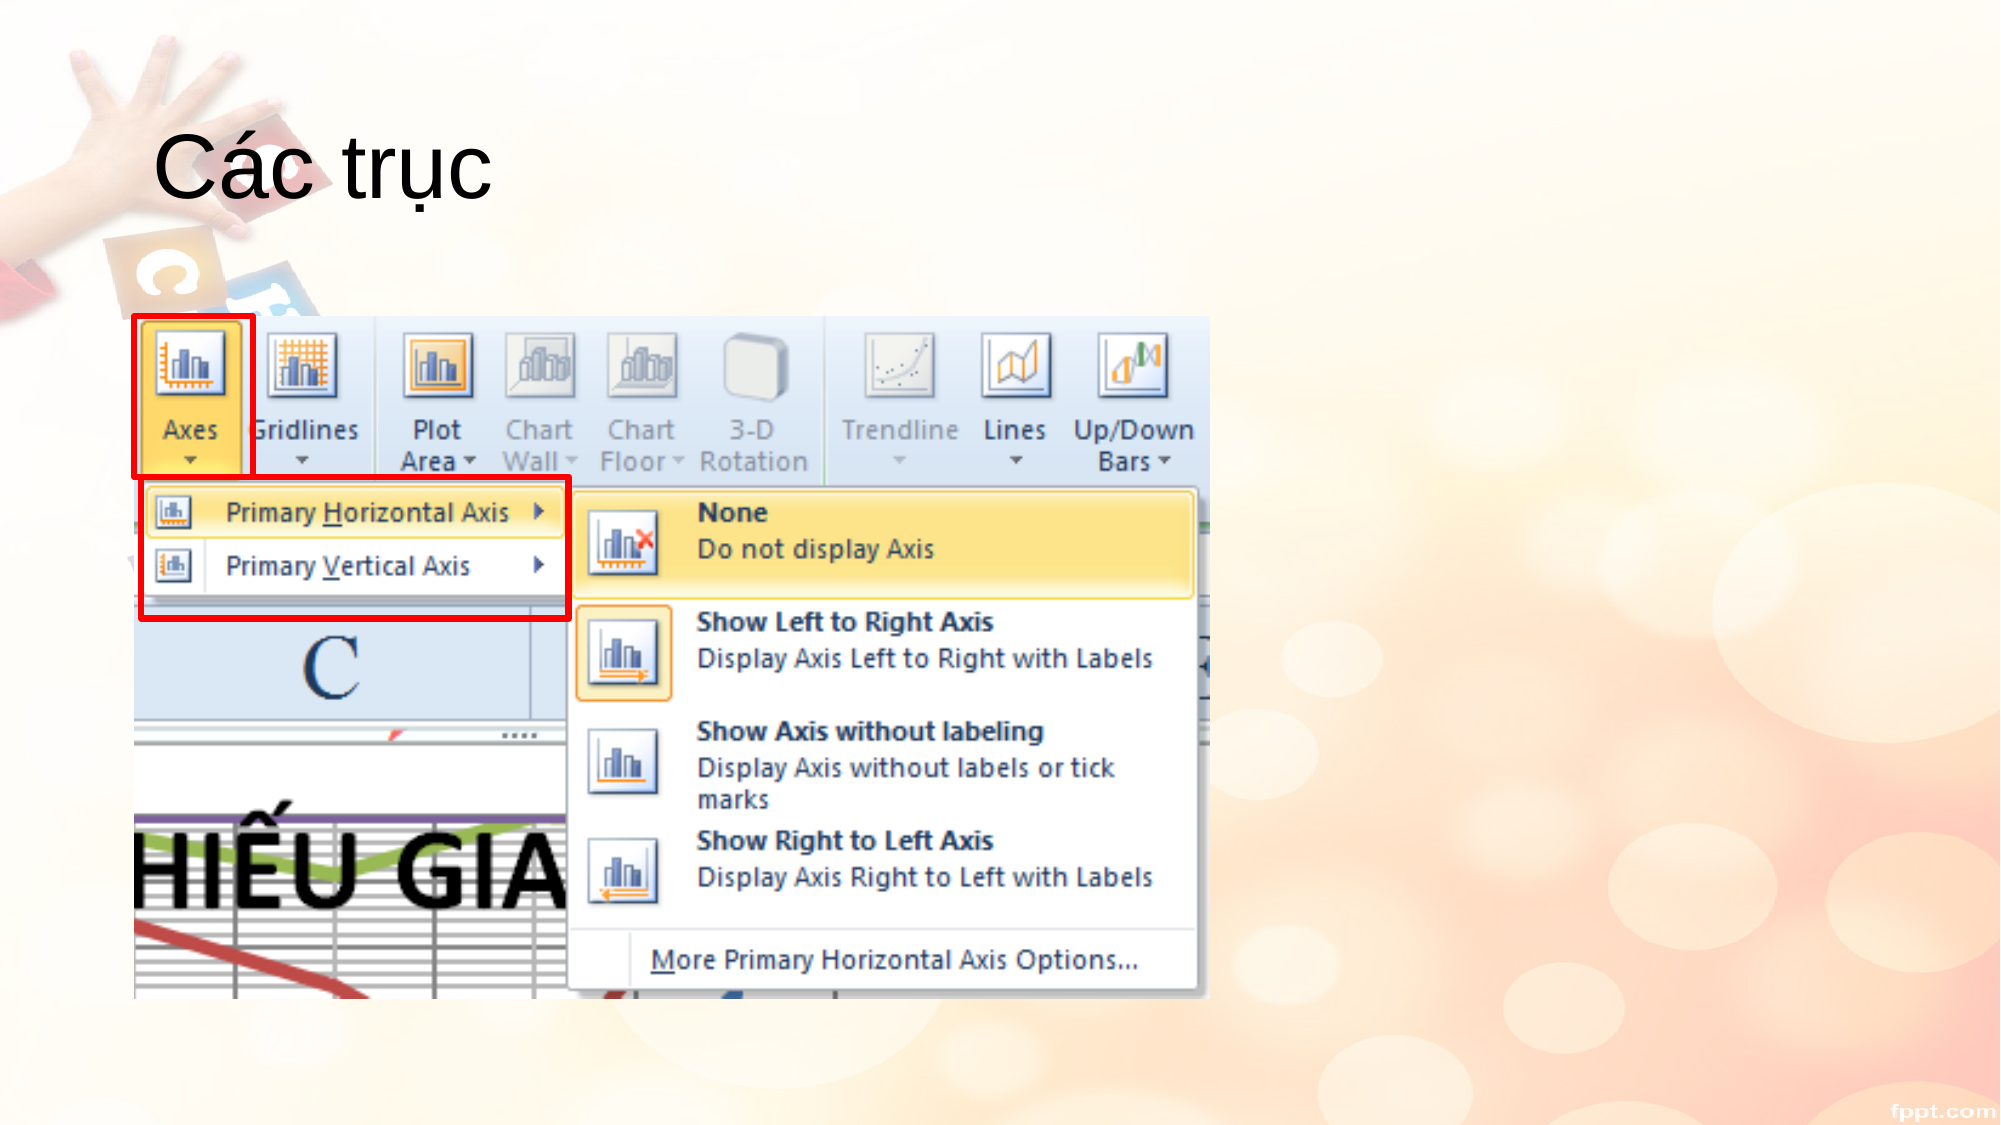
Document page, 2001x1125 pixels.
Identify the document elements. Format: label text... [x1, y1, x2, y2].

picture [134, 316, 1210, 999]
title Các trục [137, 59, 1863, 278]
